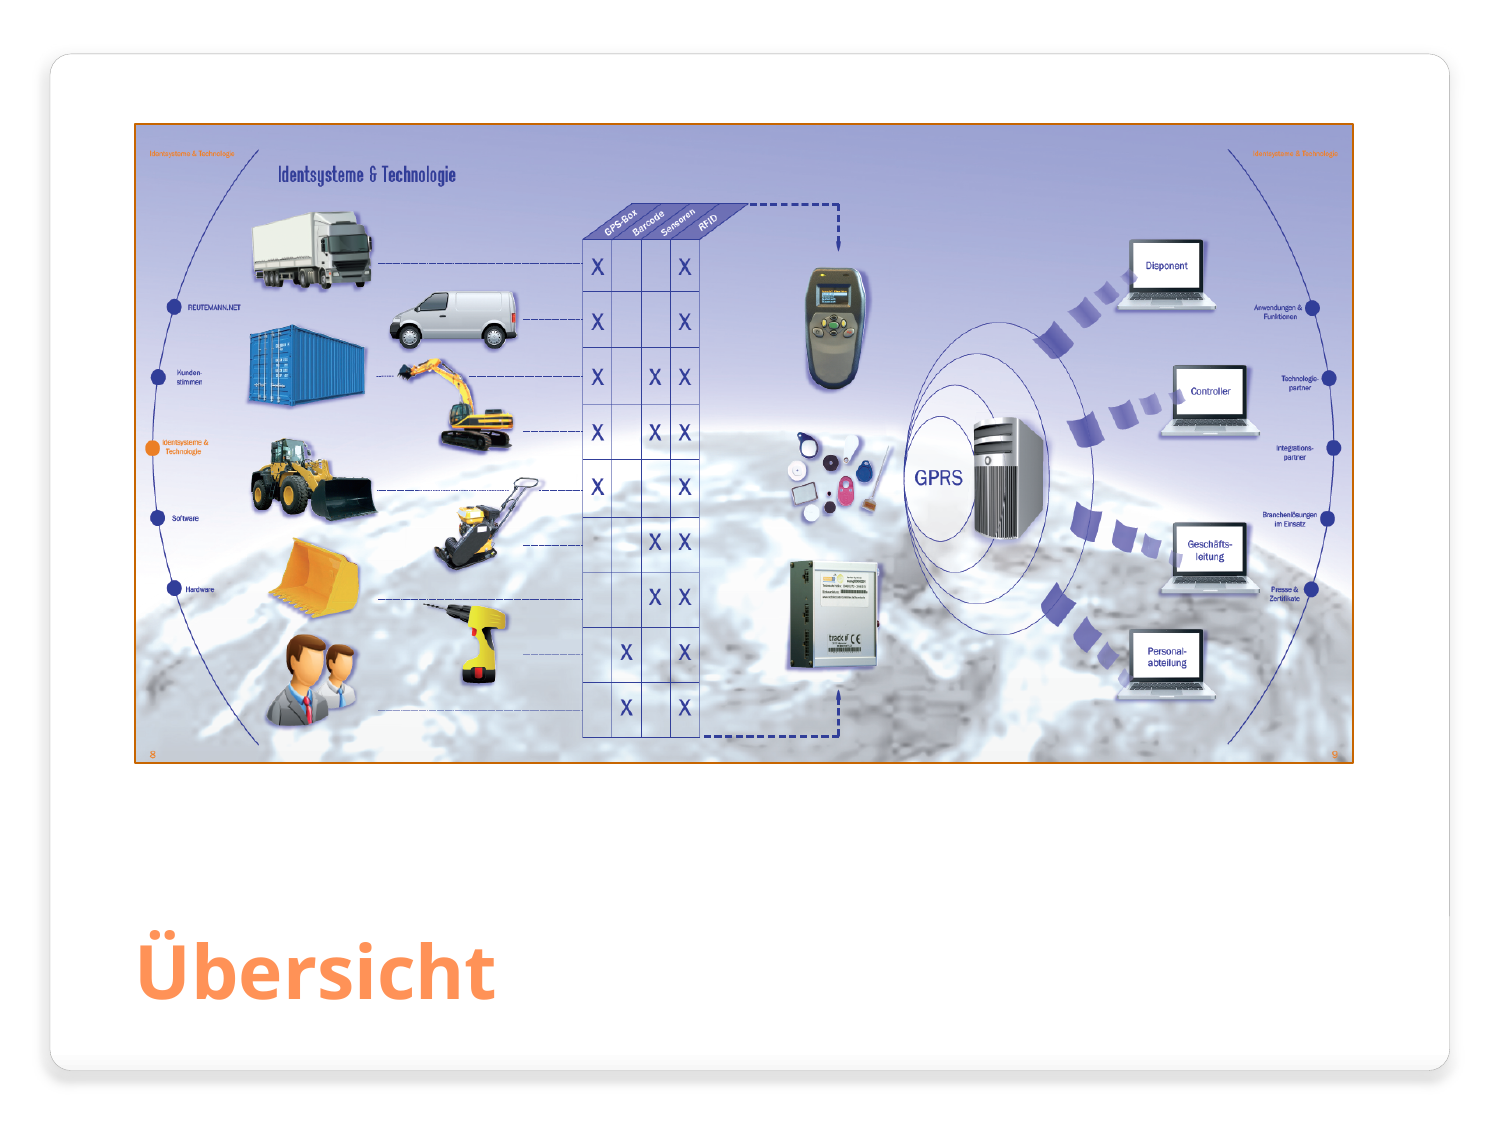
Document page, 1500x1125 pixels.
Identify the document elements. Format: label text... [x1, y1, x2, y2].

picture [135, 125, 1353, 762]
text_box Übersicht [100, 916, 1443, 1025]
